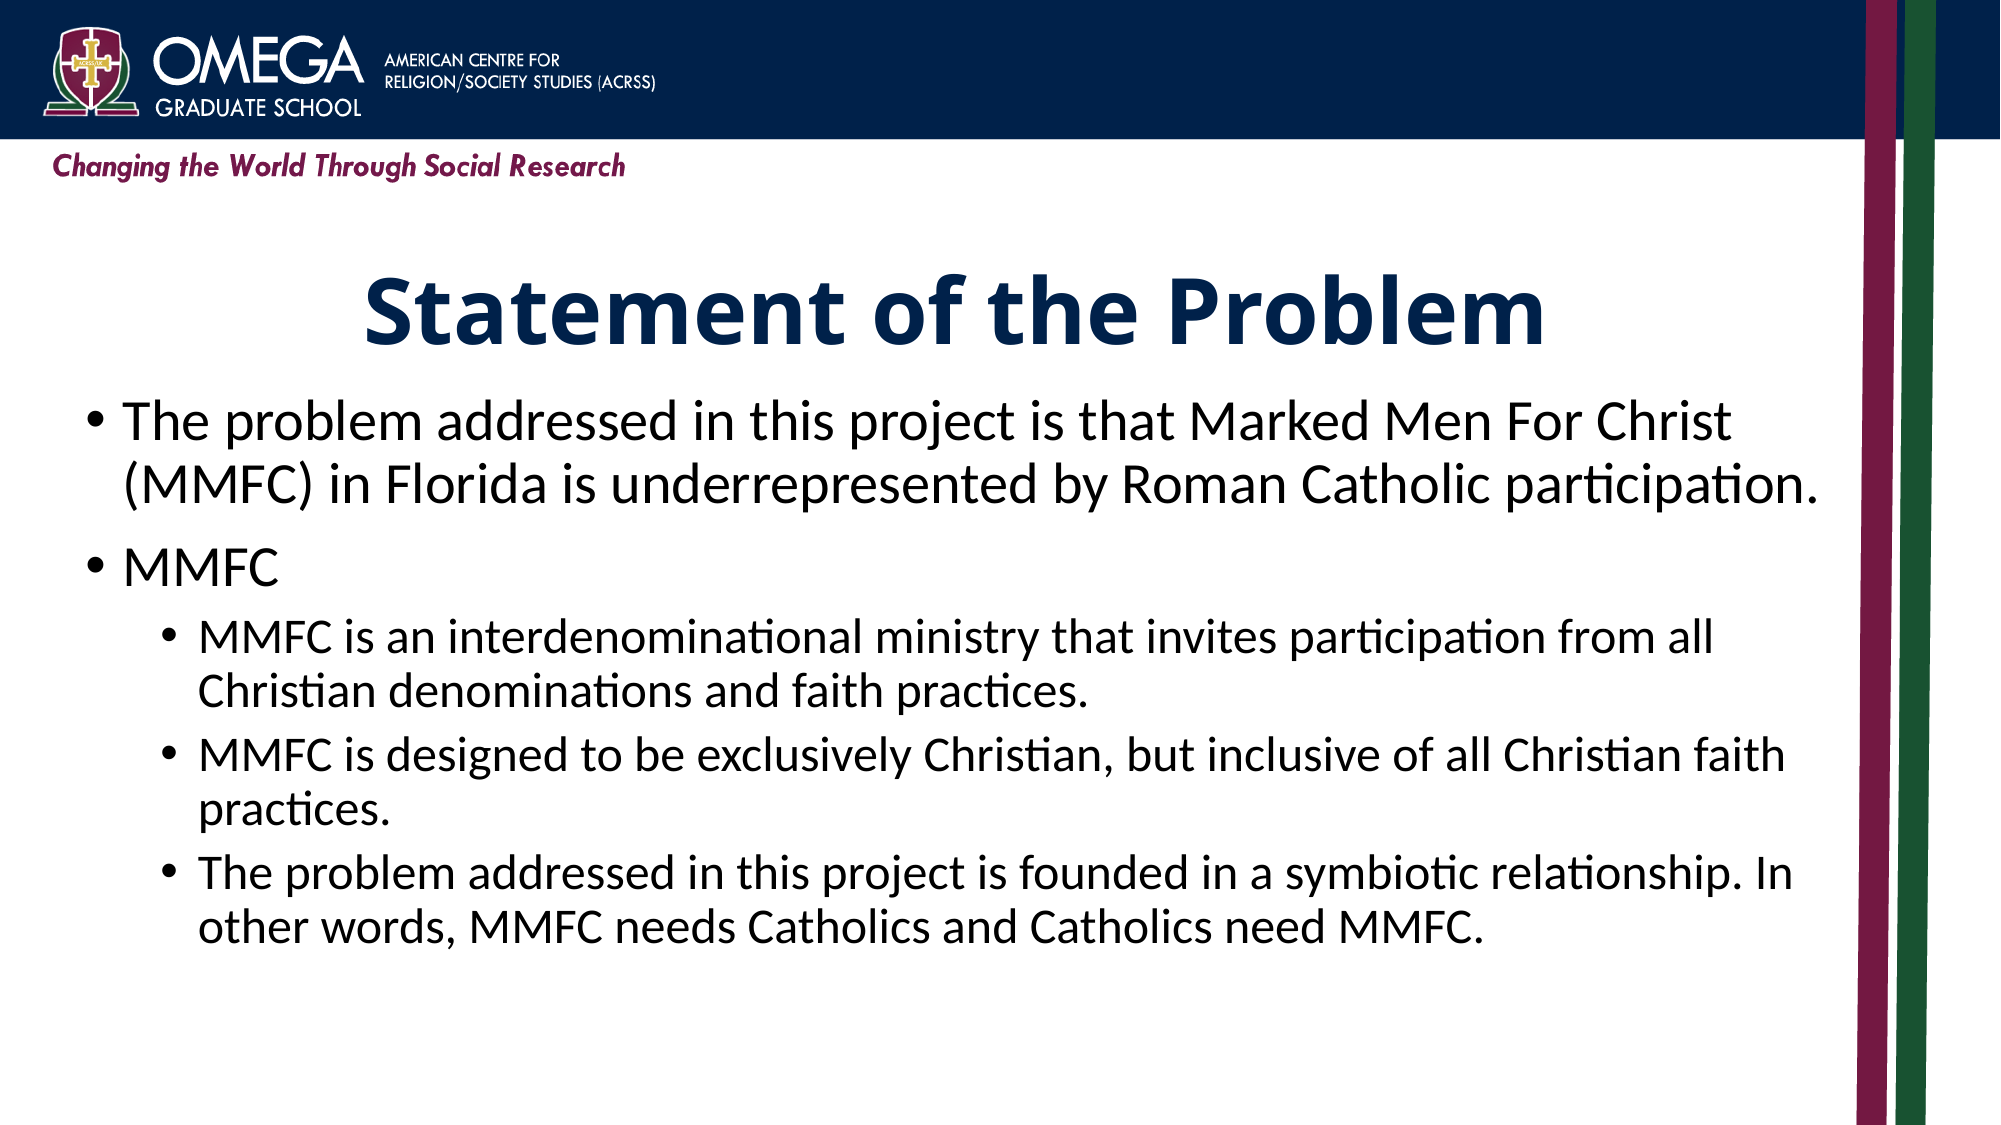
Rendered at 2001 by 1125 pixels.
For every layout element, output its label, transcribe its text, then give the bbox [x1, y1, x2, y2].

picture [0, 0, 2000, 1125]
list The problem addressed in this project is that Marked Men For Christ (MMFC) in Florida is underrepresented by Roman Catholic participation. MMFC MMFC is an interdenominational ministry that invites participation from all Christian denominations and faith practices. MMFC is designed to be exclusively Christian, but inclusive of all Christian faith practices. The problem addressed in this project is founded in a symbiotic relationship. In other words, MMFC needs Catholics and Catholics need MMFC. [70, 382, 1843, 1014]
title Statement of the Problem [70, 246, 1843, 382]
